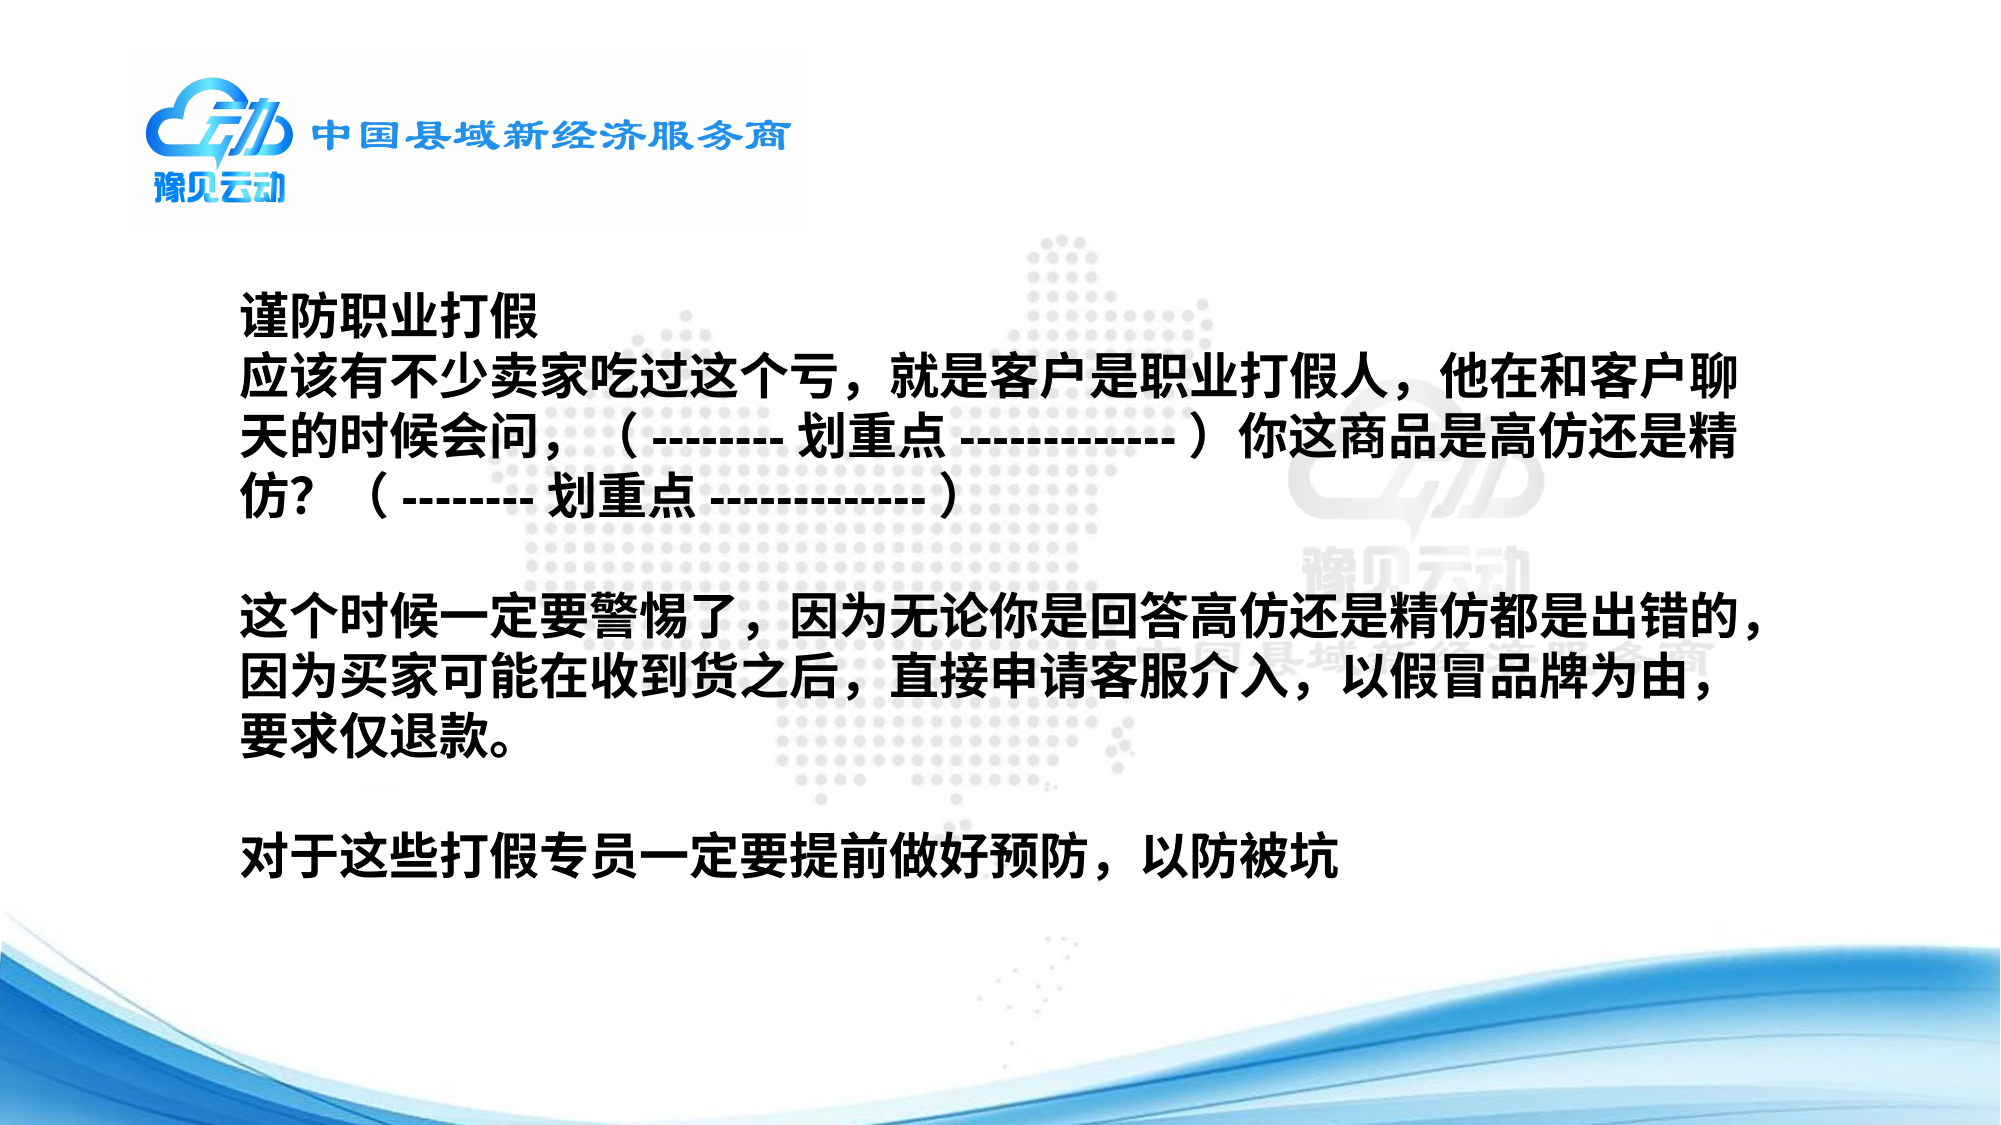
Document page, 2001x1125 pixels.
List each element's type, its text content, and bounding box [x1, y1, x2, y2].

text_box 谨防职业打假 应该有不少卖家吃过这个亏，就是客户是职业打假人，他在和客户聊天的时候会问，（--------划重点-------------）你这商品是高仿还是精仿？（--------划重点-------------） 这个时候一定要警惕了，因为无论你是回答高仿还是精仿都是出错的，因为买家可能在收到货之后，直接申请客服介入，以假冒品牌为由，要求仅退款。 对于这些打假专员一定要提前做好预防，以防被坑 [224, 277, 1778, 892]
picture [128, 45, 813, 232]
picture [0, 756, 2001, 1125]
